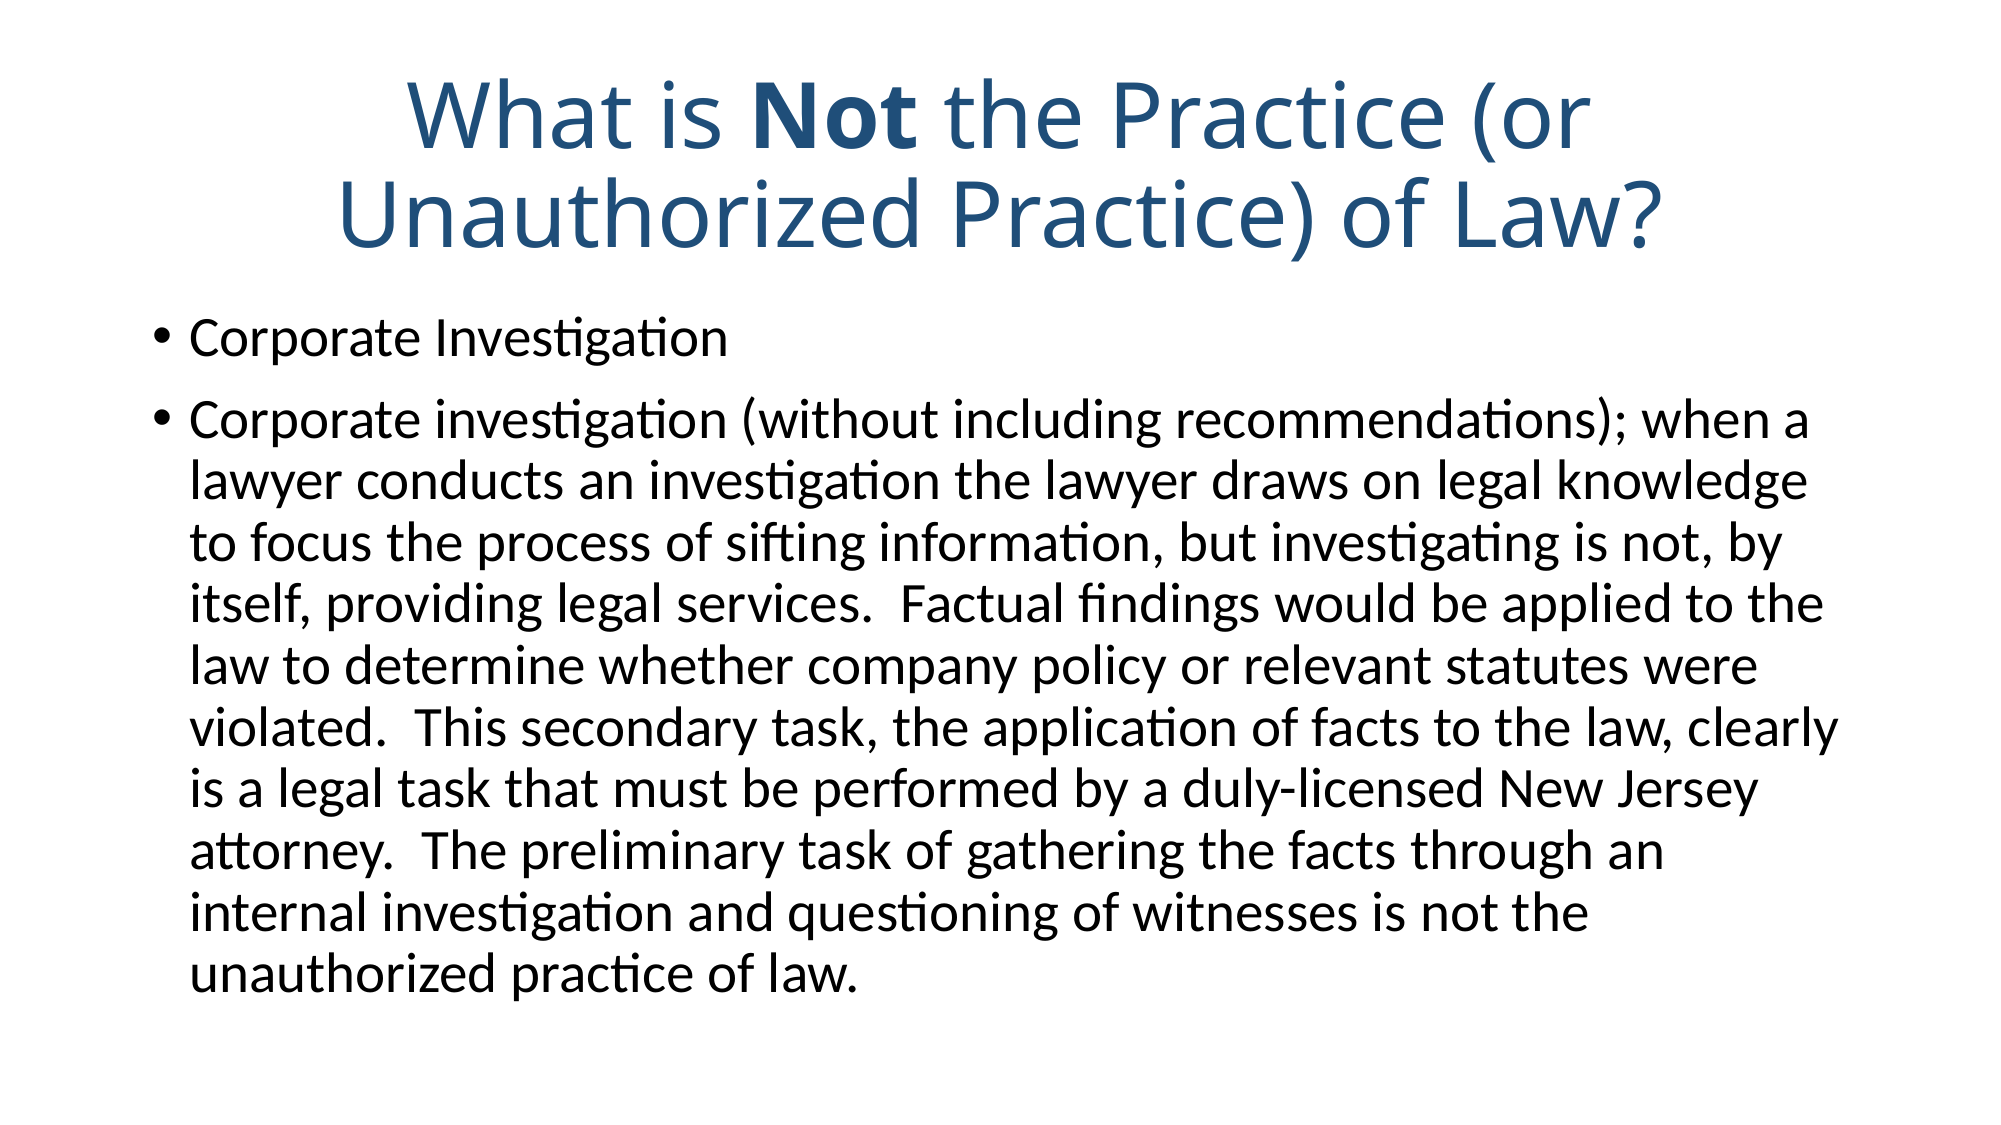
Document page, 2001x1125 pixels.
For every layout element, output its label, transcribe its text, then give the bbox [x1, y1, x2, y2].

list Corporate Investigation Corporate investigation (without including recommendations); when a lawyer conducts an investigation the lawyer draws on legal knowledge to focus the process of sifting information, but investigating is not, by itself, providing legal services. Factual findings would be applied to the law to determine whether company policy or relevant statutes were violated. This secondary task, the application of facts to the law, clearly is a legal task that must be performed by a duly-licensed New Jersey attorney. The preliminary task of gathering the facts through an internal investigation and questioning of witnesses is not the unauthorized practice of law. [137, 299, 1863, 1014]
title What is Not the Practice (or Unauthorized Practice) of Law? [137, 59, 1863, 278]
